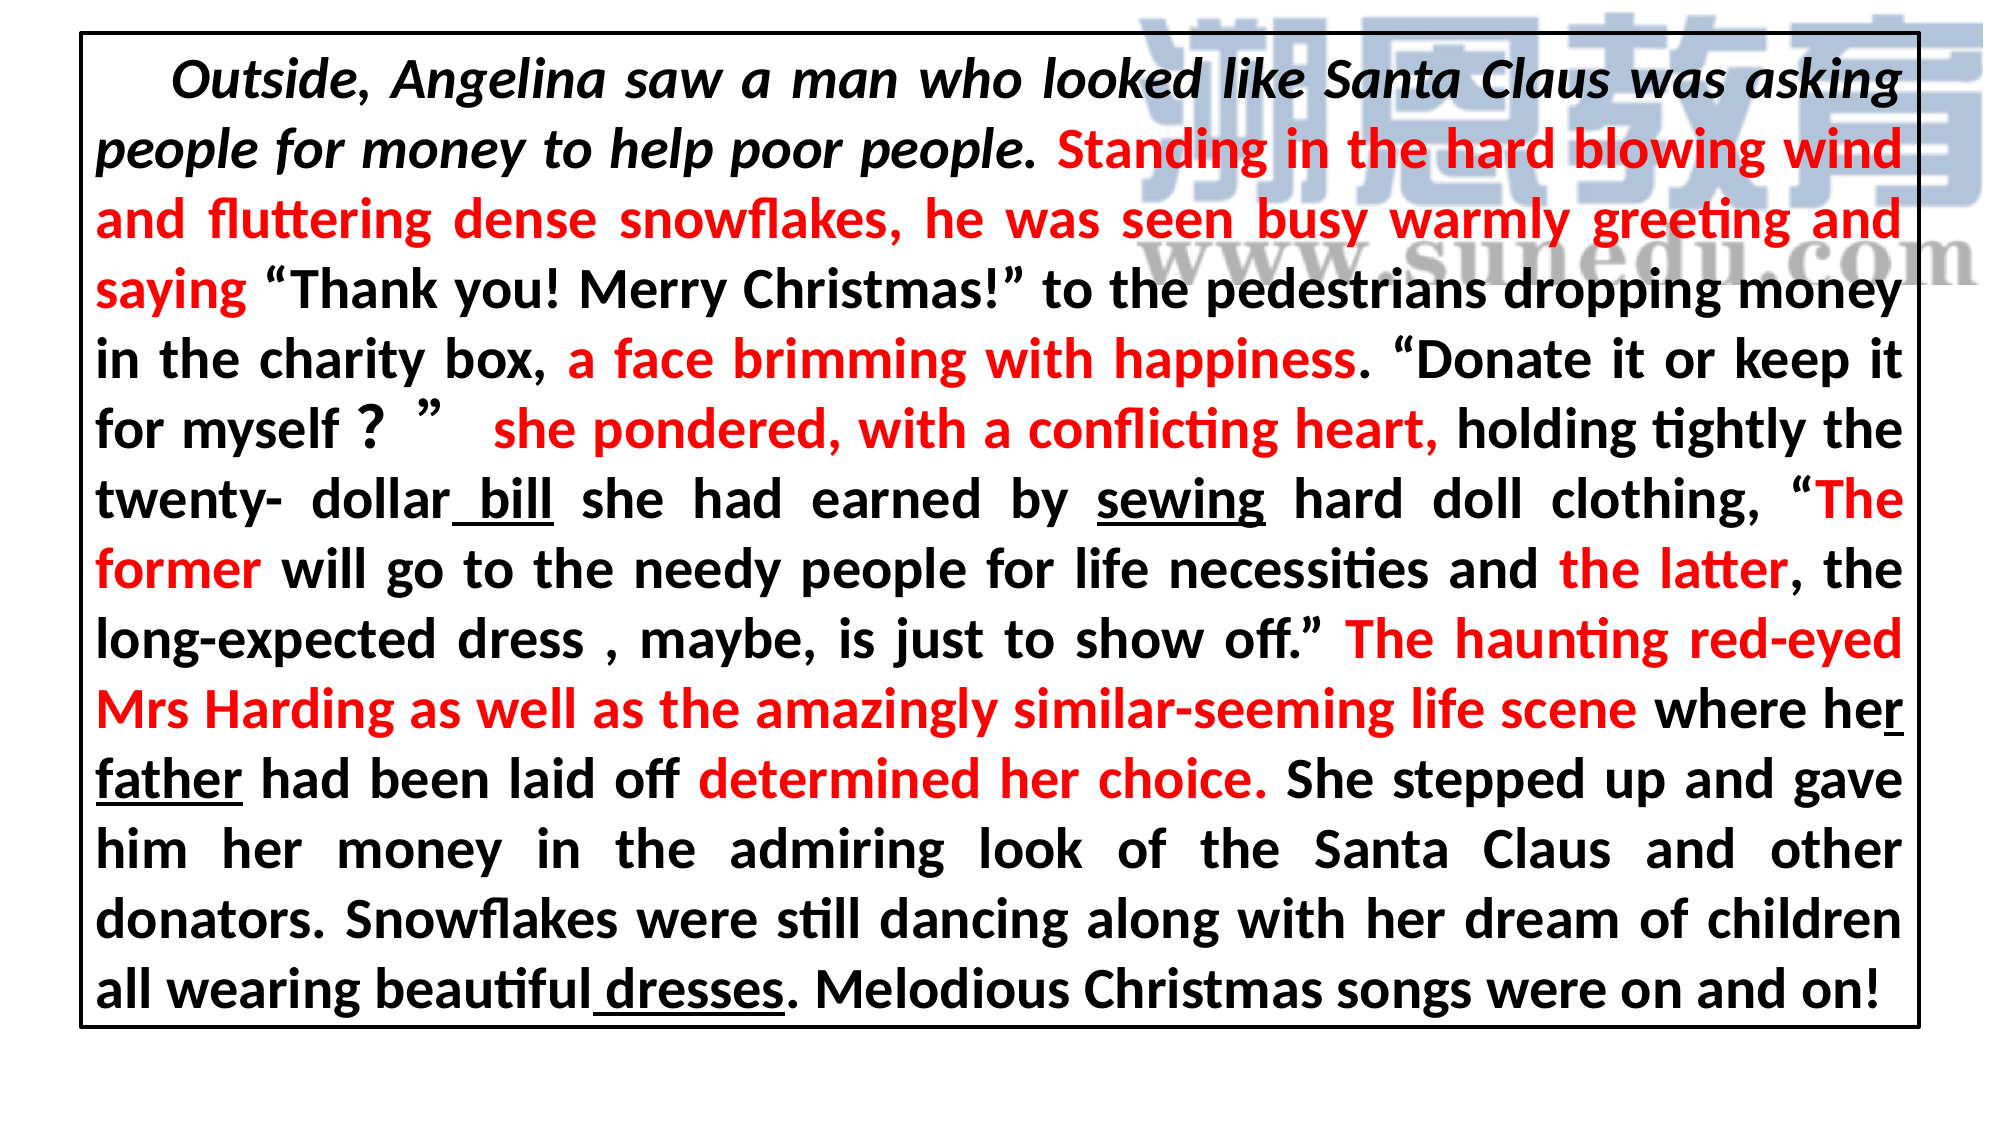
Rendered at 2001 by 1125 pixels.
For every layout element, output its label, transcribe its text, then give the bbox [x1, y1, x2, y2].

text_box Outside, Angelina saw a man who looked like Santa Claus was asking people for money to help poor people. Standing in the hard blowing wind and fluttering dense snowflakes, he was seen busy warmly greeting and saying “Thank you! Merry Christmas!” to the pedestrians dropping money in the charity box, a face brimming with happiness. “Donate it or keep it for myself？”she pondered, with a conflicting heart, holding tightly the twenty- dollar bill she had earned by sewing hard doll clothing, “The former will go to the needy people for life necessities and the latter, the long-expected dress , maybe, is just to show off.” The haunting red-eyed Mrs Harding as well as the amazingly similar-seeming life scene where her father had been laid off determined her choice. She stepped up and gave him her money in the admiring look of the Santa Claus and other donators. Snowflakes were still dancing along with her dream of children all wearing beautiful dresses. Melodious Christmas songs were on and on! [80, 32, 1919, 1028]
picture [1134, 10, 1983, 285]
